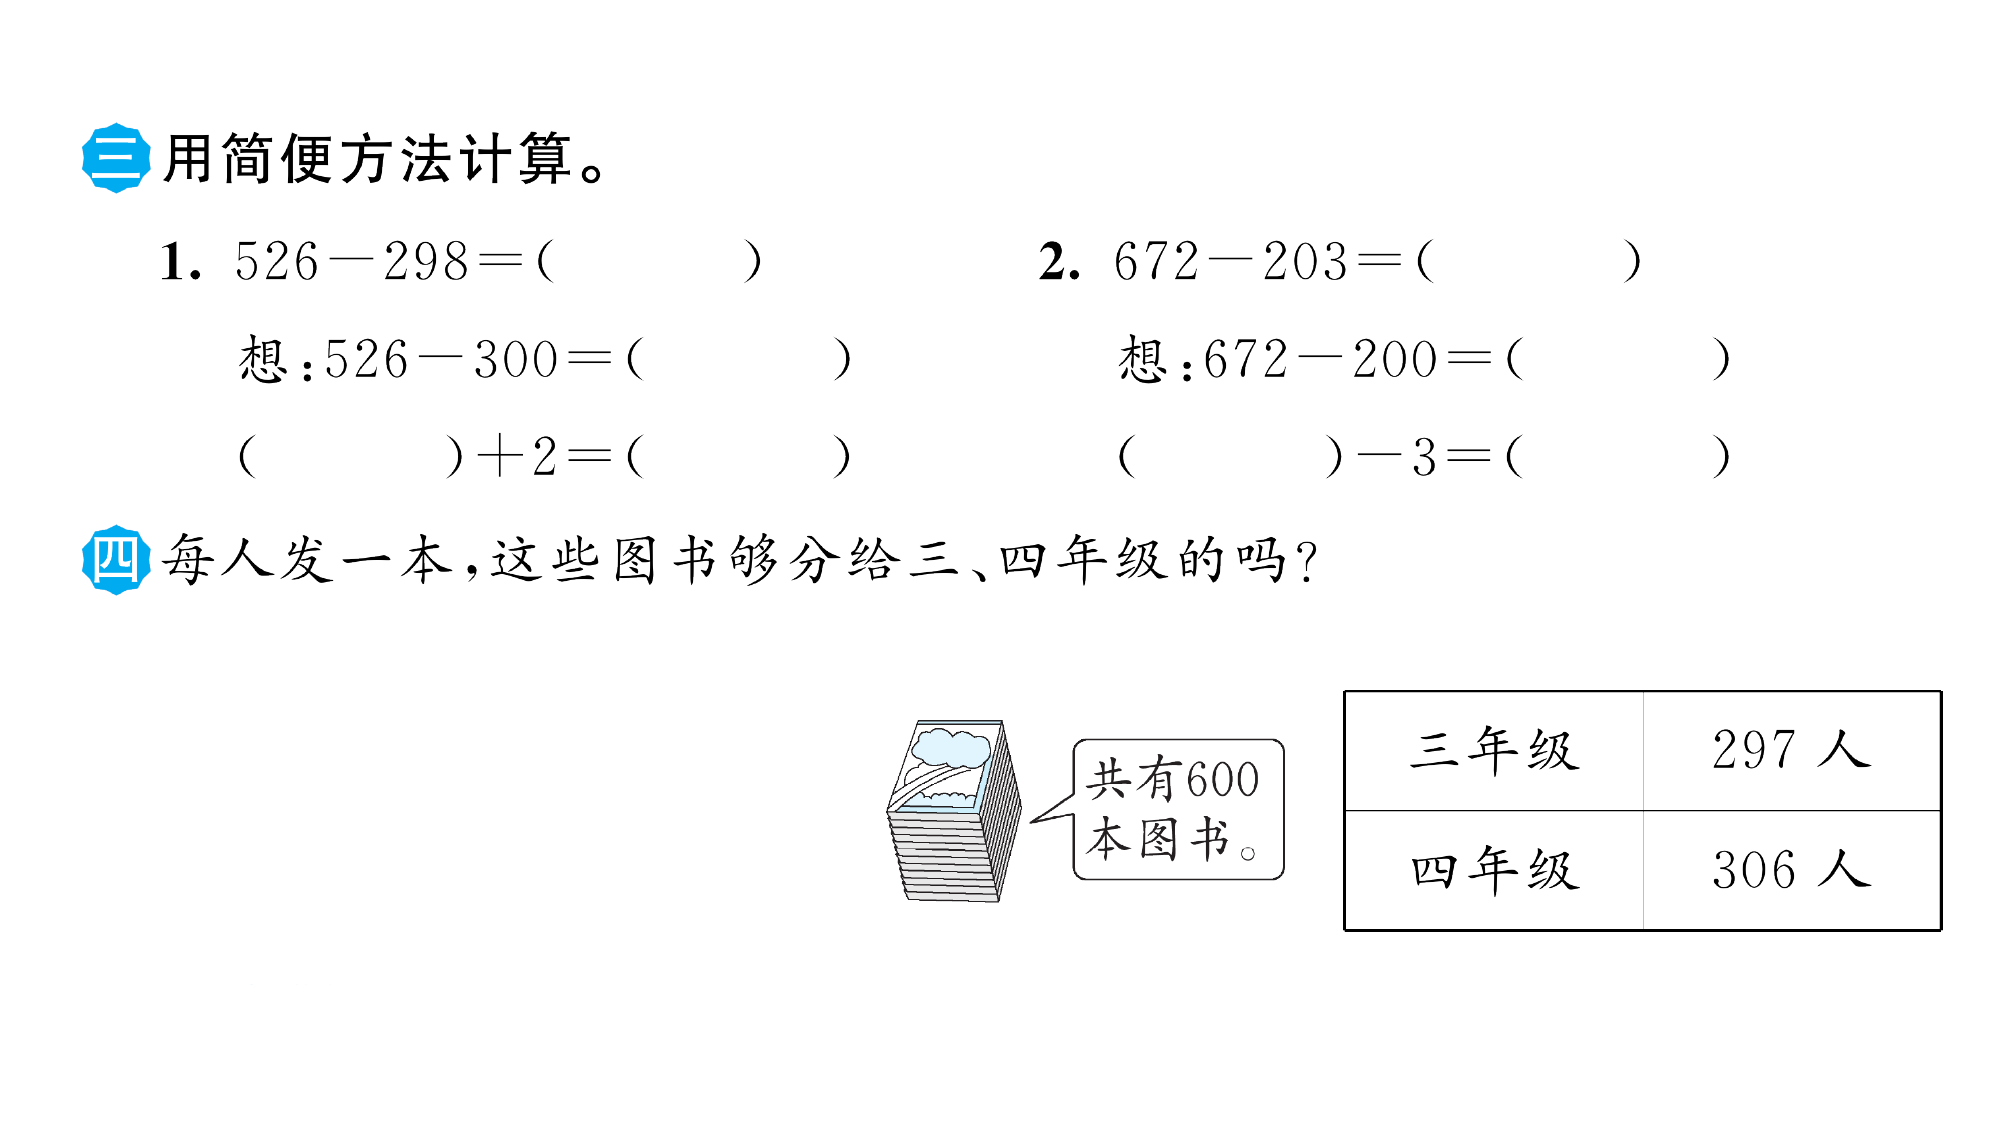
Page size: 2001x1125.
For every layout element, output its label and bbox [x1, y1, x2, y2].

picture [78, 105, 1969, 1012]
